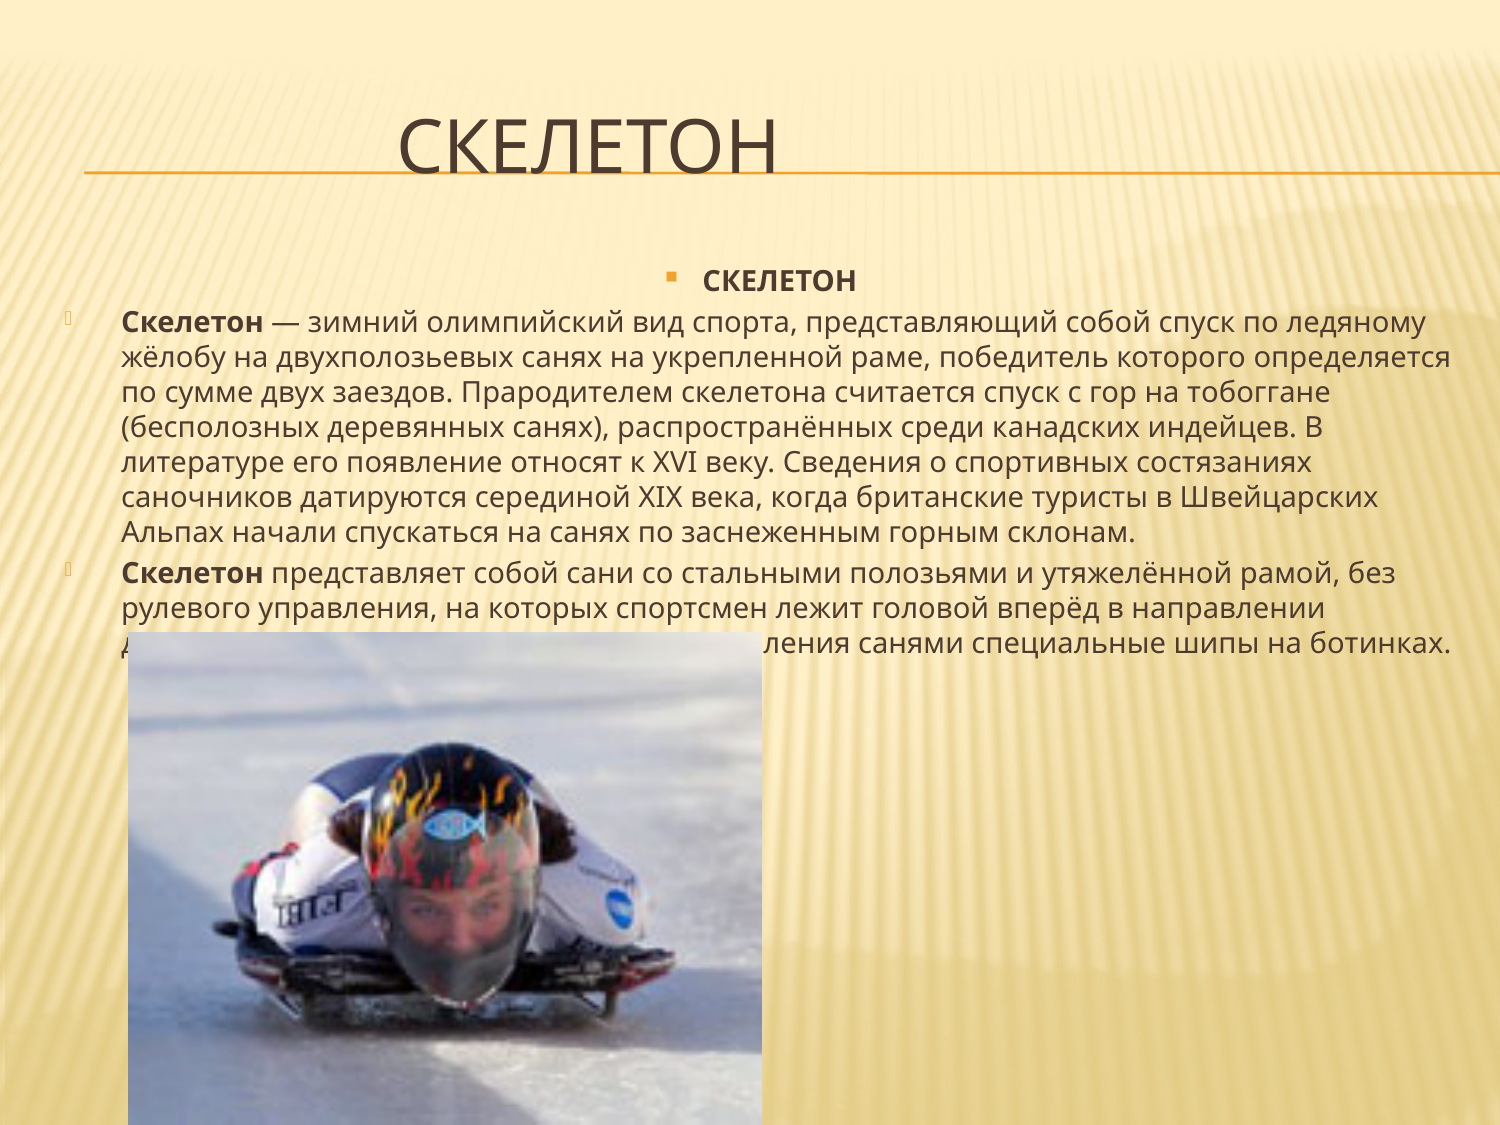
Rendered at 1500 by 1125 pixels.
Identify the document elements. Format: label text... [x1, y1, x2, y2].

picture [128, 632, 762, 1125]
title СКЕЛЕТОН [50, 75, 1475, 213]
list скелетон Скелетон — зимний олимпийский вид спорта, представляющий собой спуск по ледяному жёлобу на двухполозьевых санях на укрепленной раме, победитель которого определяется по сумме двух заездов. Прародителем скелетона считается спуск с гор на тобоггане (бесполозных деревянных санях), распространённых среди канадских индейцев. В литературе его появление относят к XVI веку. Сведения о спортивных состязаниях саночников датируются серединой XIX века, когда британские туристы в Швейцарских Альпах начали спускаться на санях по заснеженным горным склонам. Скелетон представляет собой сани со стальными полозьями и утяжелённой рамой, без рулевого управления, на которых спортсмен лежит головой вперёд в направлении движения, лицом вниз, используя для управления санями специальные шипы на ботинках. [50, 254, 1475, 998]
